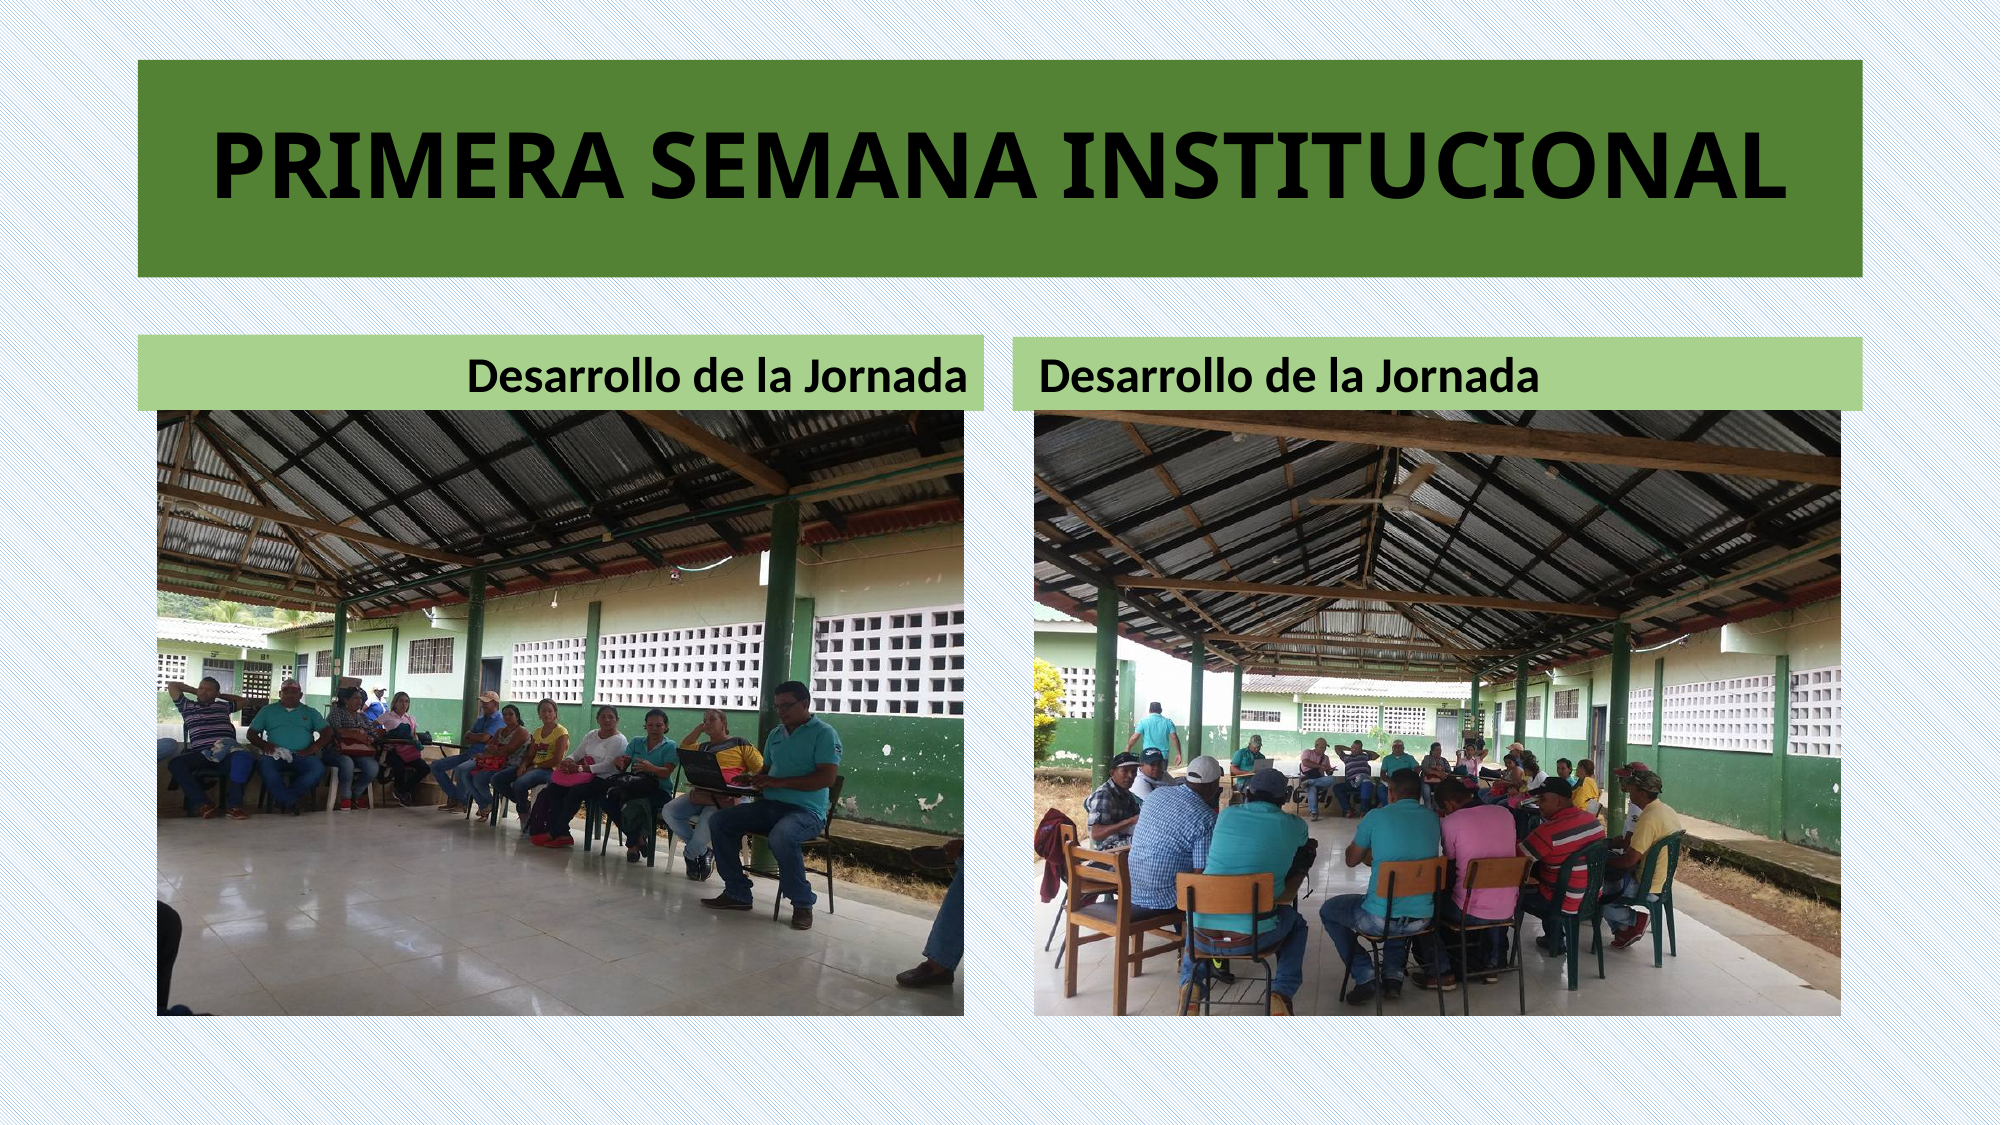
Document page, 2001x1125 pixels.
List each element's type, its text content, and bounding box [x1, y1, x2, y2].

title PRIMERA SEMANA INSTITUCIONAL [137, 59, 1863, 278]
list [157, 410, 964, 1016]
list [1034, 410, 1841, 1016]
list Desarrollo de la Jornada [137, 334, 984, 411]
list Desarrollo de la Jornada [1012, 336, 1863, 411]
